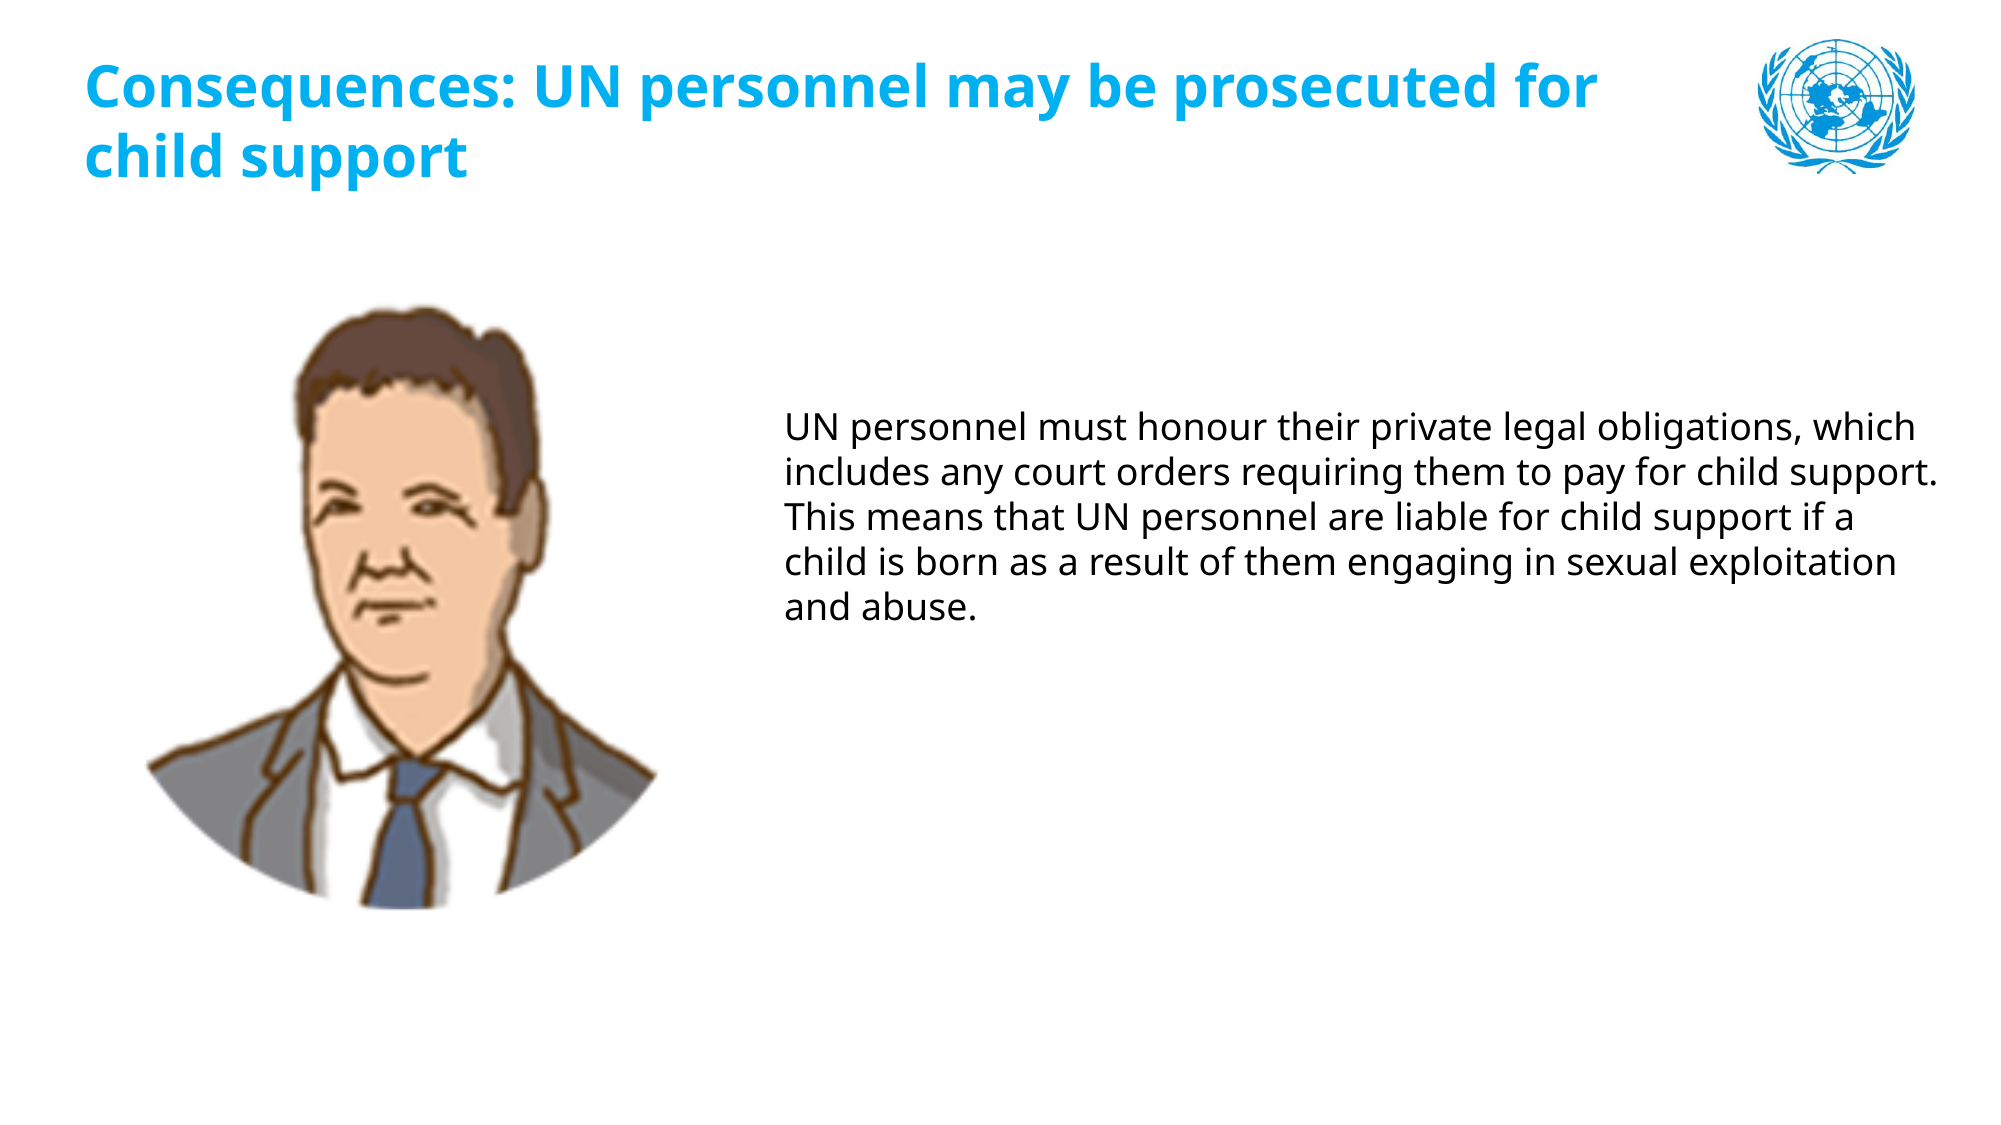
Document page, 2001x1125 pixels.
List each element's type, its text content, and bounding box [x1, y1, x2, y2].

picture [90, 290, 728, 927]
text_box UN personnel must honour their private legal obligations, which includes any court orders requiring them to pay for child support. This means that UN personnel are liable for child support if a child is born as a result of them engaging in sexual exploitation and abuse. [769, 395, 1961, 636]
text_box Consequences: UN personnel may be prosecuted for child support [69, 41, 1729, 197]
